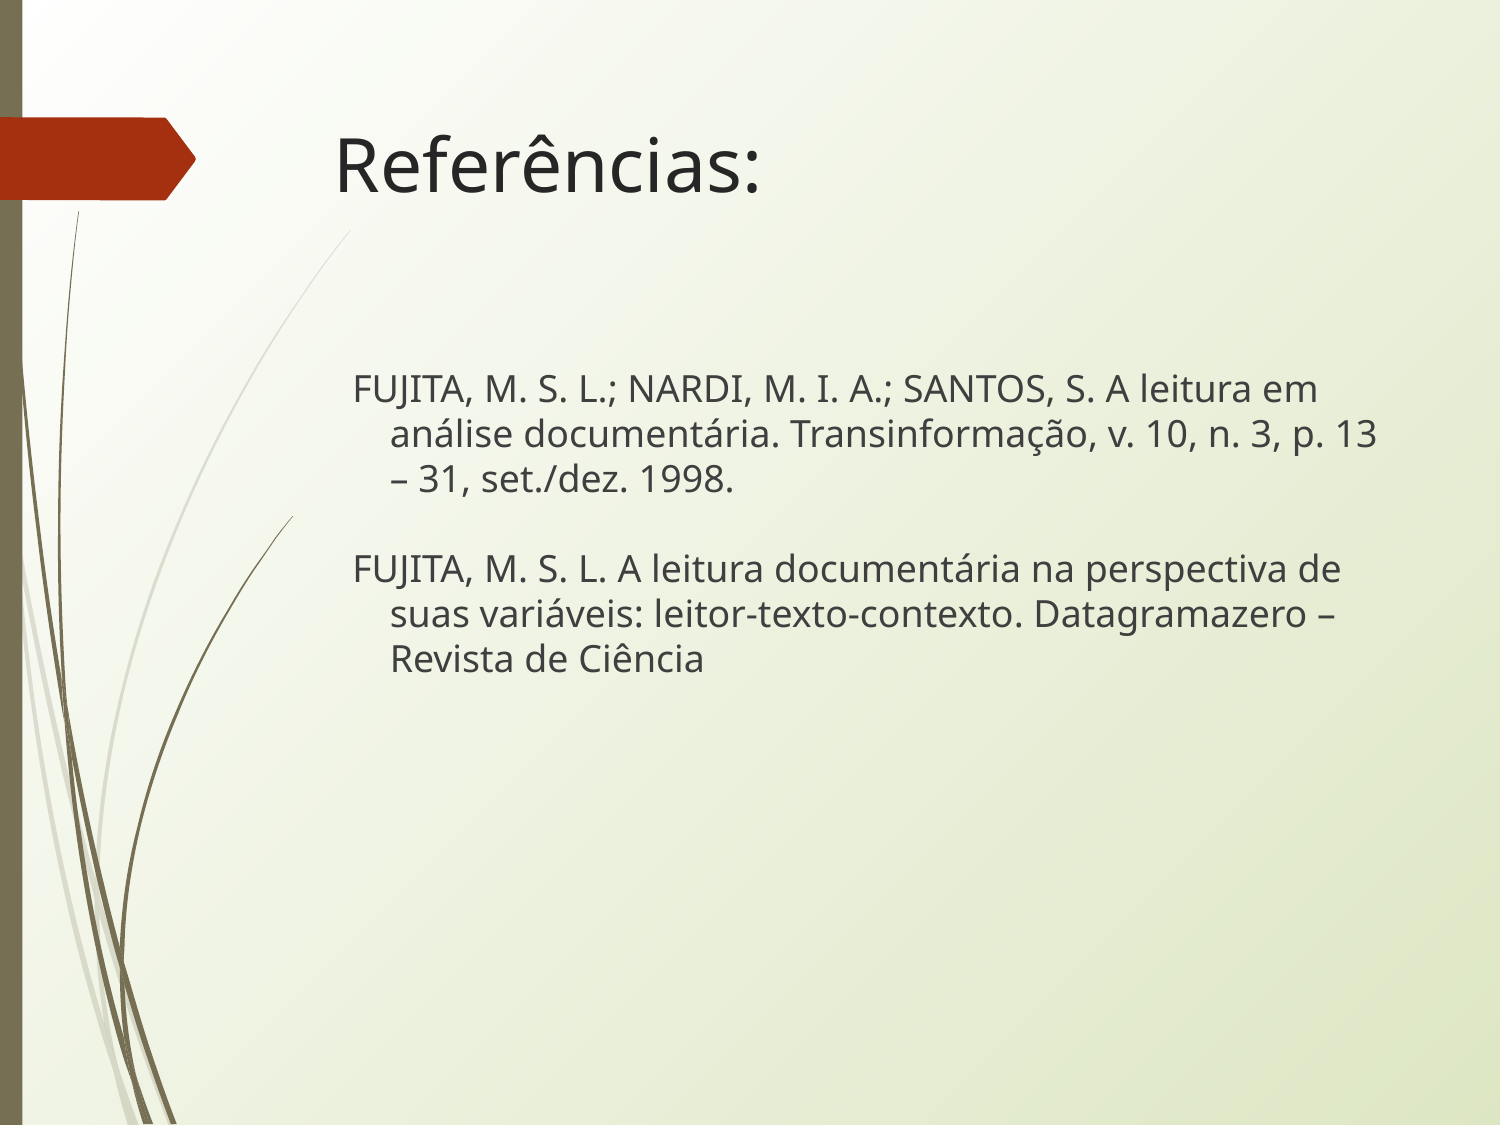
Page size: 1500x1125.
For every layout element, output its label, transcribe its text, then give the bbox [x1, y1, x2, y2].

title Referências: [319, 102, 1416, 313]
list FUJITA, M. S. L.; NARDI, M. I. A.; SANTOS, S. A leitura em análise documentária. Transinformação, v. 10, n. 3, p. 13 – 31, set./dez. 1998. FUJITA, M. S. L. A leitura documentária na perspectiva de suas variáveis: leitor-texto-contexto. Datagramazero – Revista de Ciência [318, 350, 1416, 970]
